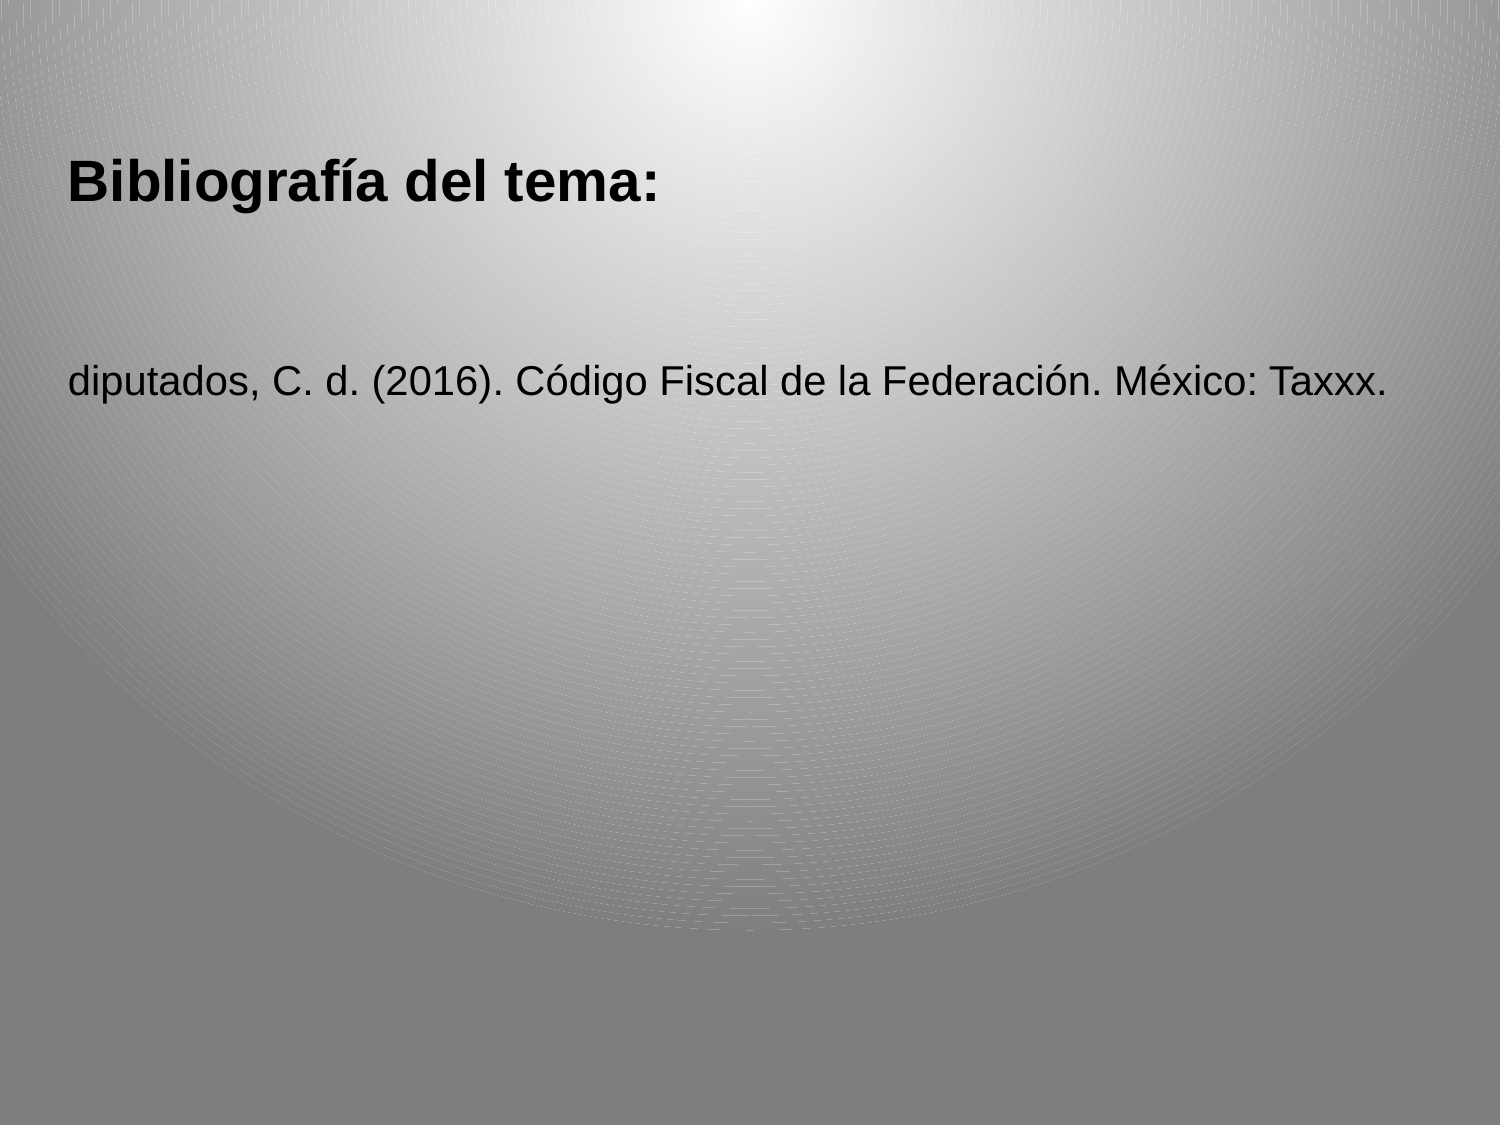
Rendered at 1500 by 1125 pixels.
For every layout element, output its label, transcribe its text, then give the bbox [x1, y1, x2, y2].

text_box Bibliografía del tema: diputados, C. d. (2016). Código Fiscal de la Federación. México: Taxxx. [53, 136, 1436, 531]
